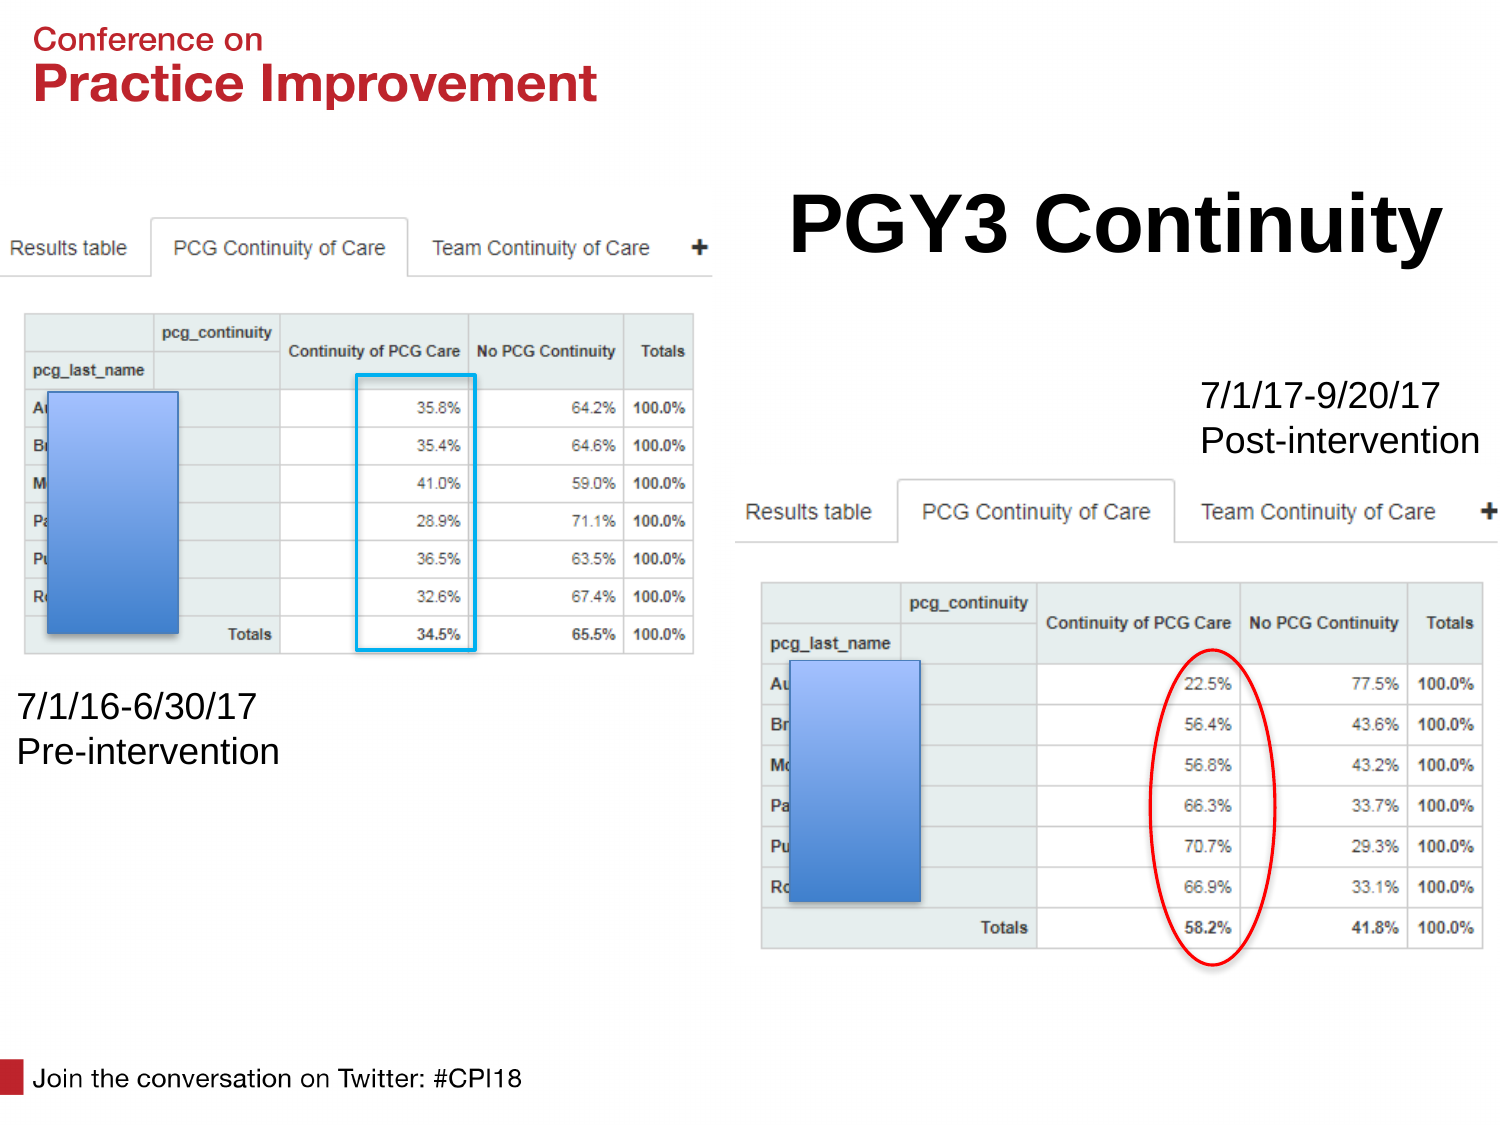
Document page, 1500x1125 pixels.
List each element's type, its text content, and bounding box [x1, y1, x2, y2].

text_box 7/1/17-9/20/17 Post-intervention [1185, 363, 1496, 463]
picture [0, 0, 1500, 1125]
title PGY3 Continuity [441, 121, 1500, 317]
text_box 7/1/16-6/30/17 Pre-intervention [1, 684, 296, 780]
